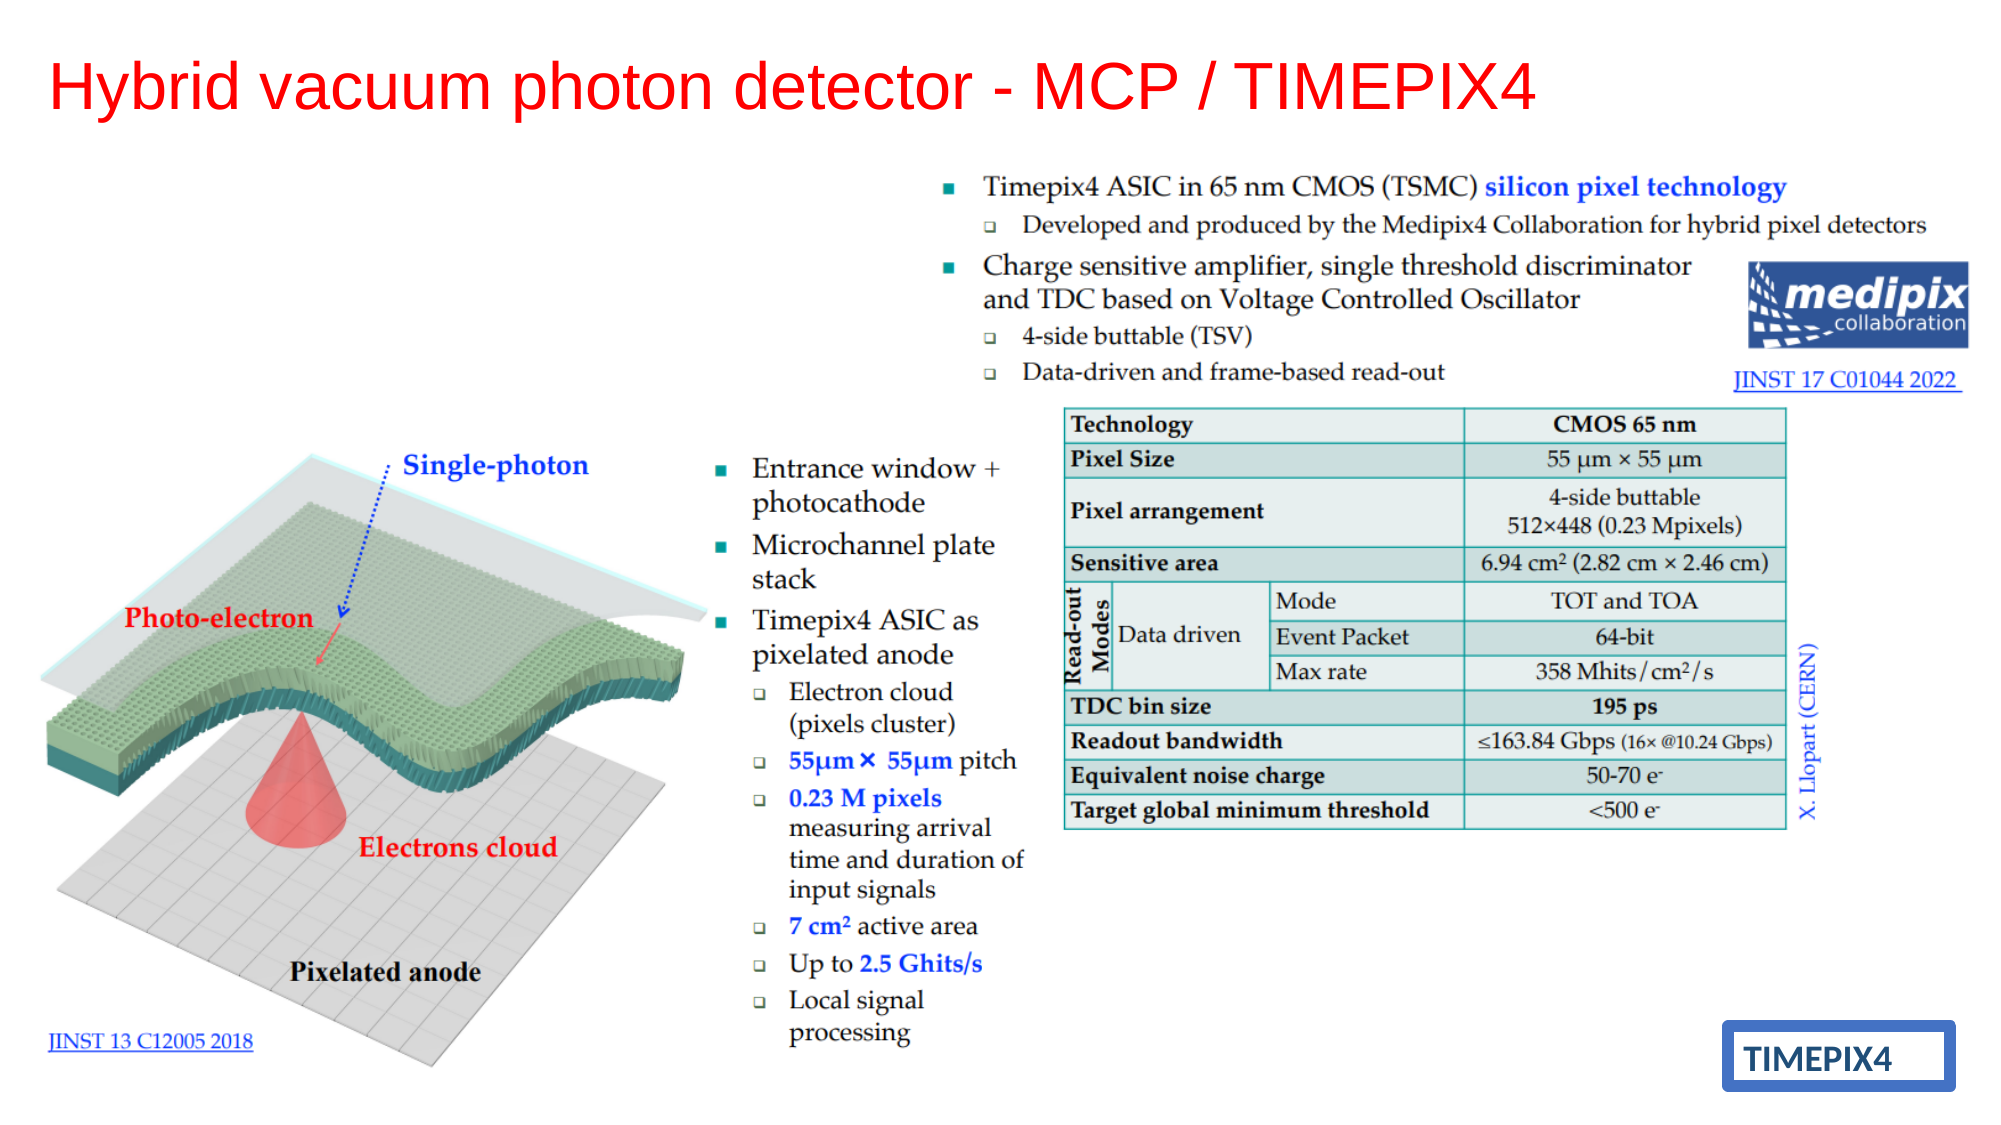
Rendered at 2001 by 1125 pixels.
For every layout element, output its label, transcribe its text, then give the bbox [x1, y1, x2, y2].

picture [33, 171, 1983, 1070]
text_box Hybrid vacuum photon detector - MCP / TIMEPIX4 [33, 35, 1582, 130]
text_box TIMEPIX4 [1728, 1026, 1951, 1086]
